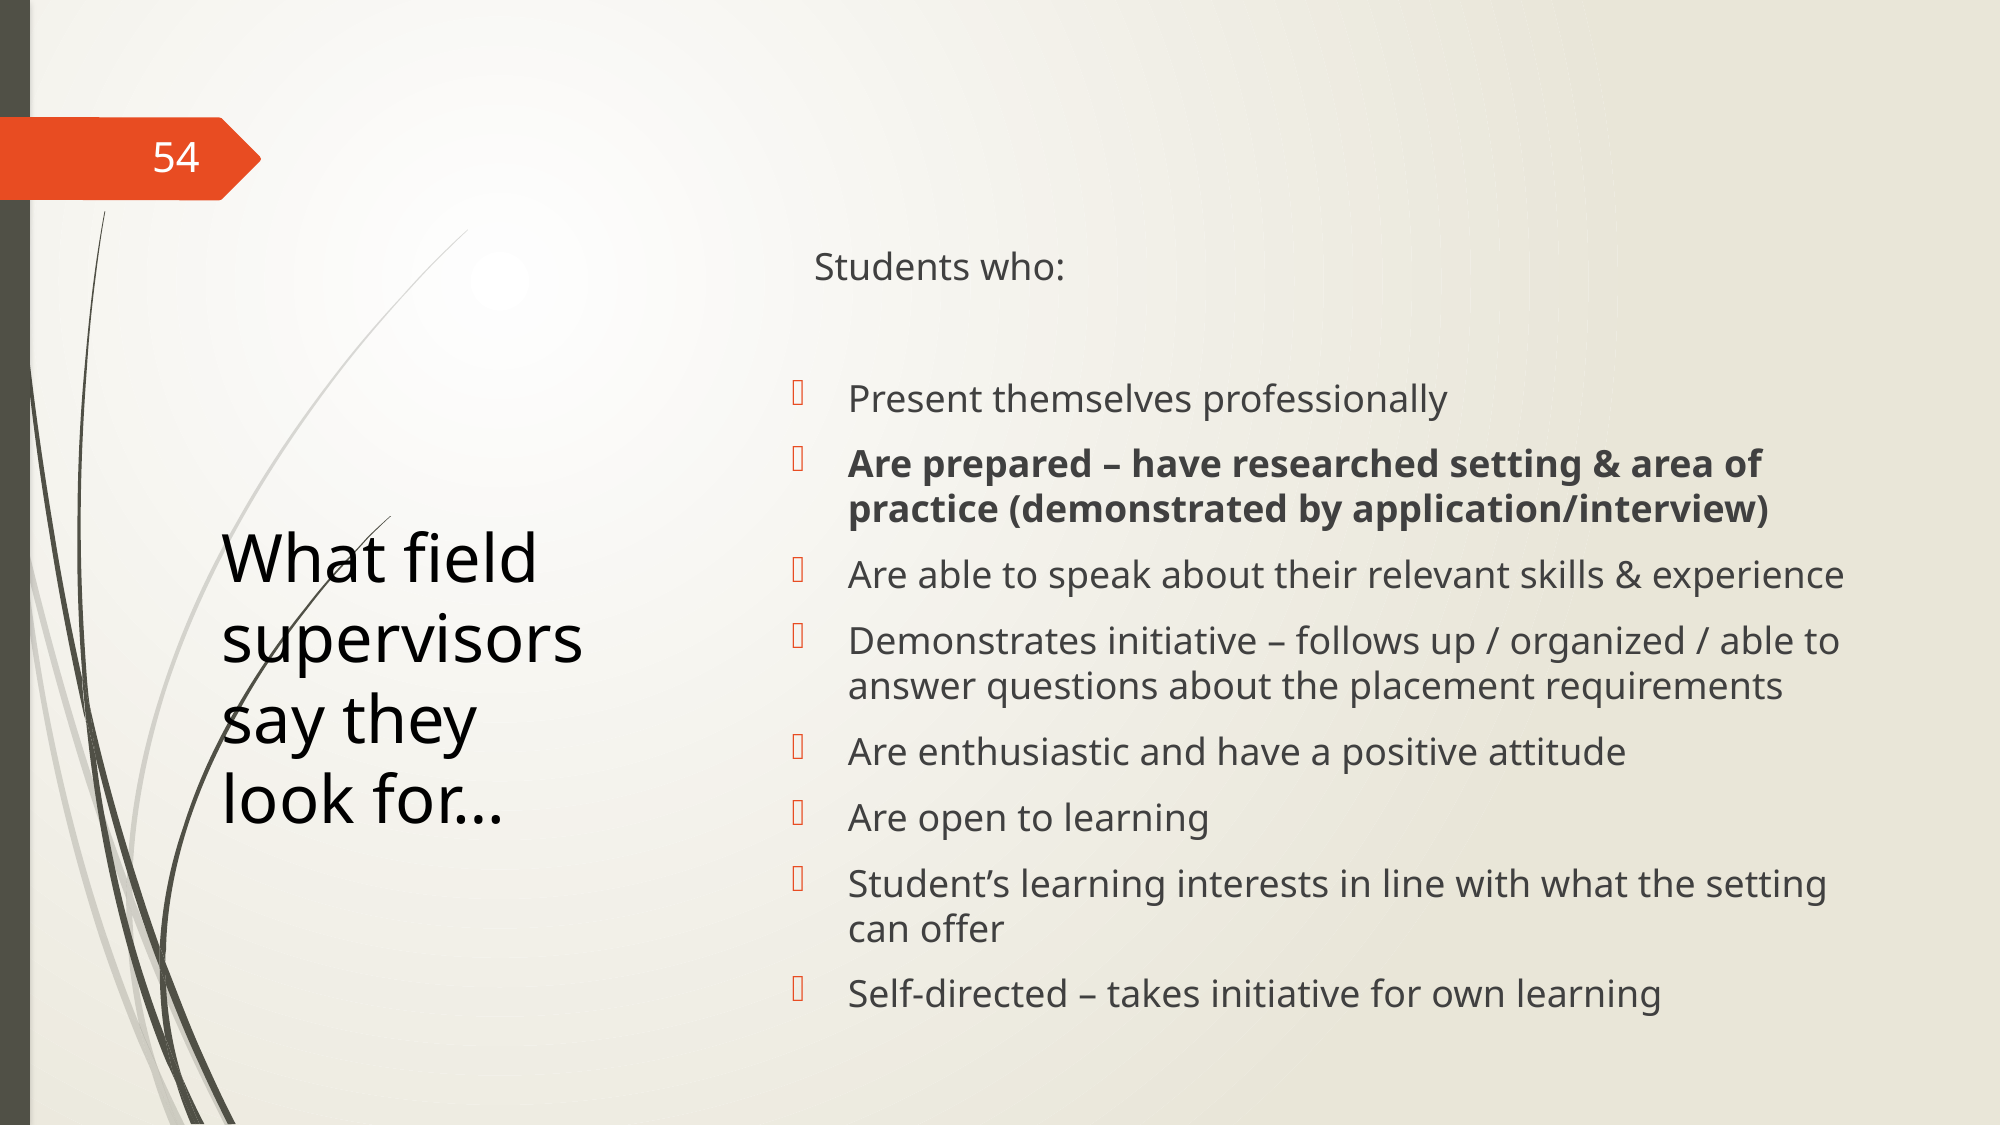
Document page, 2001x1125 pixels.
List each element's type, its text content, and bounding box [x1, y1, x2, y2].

list Students who: Present themselves professionally Are prepared – have researched setting & area of practice (demonstrated by application/interview) Are able to speak about their relevant skills & experience Demonstrates initiative – follows up / organized / able to answer questions about the placement requirements Are enthusiastic and have a positive attitude Are open to learning Student’s learning interests in line with what the setting can offer Self-directed – takes initiative for own learning [776, 169, 1892, 1043]
slide_number 54 [87, 129, 216, 190]
title What field supervisors say they look for… [206, 508, 610, 1006]
